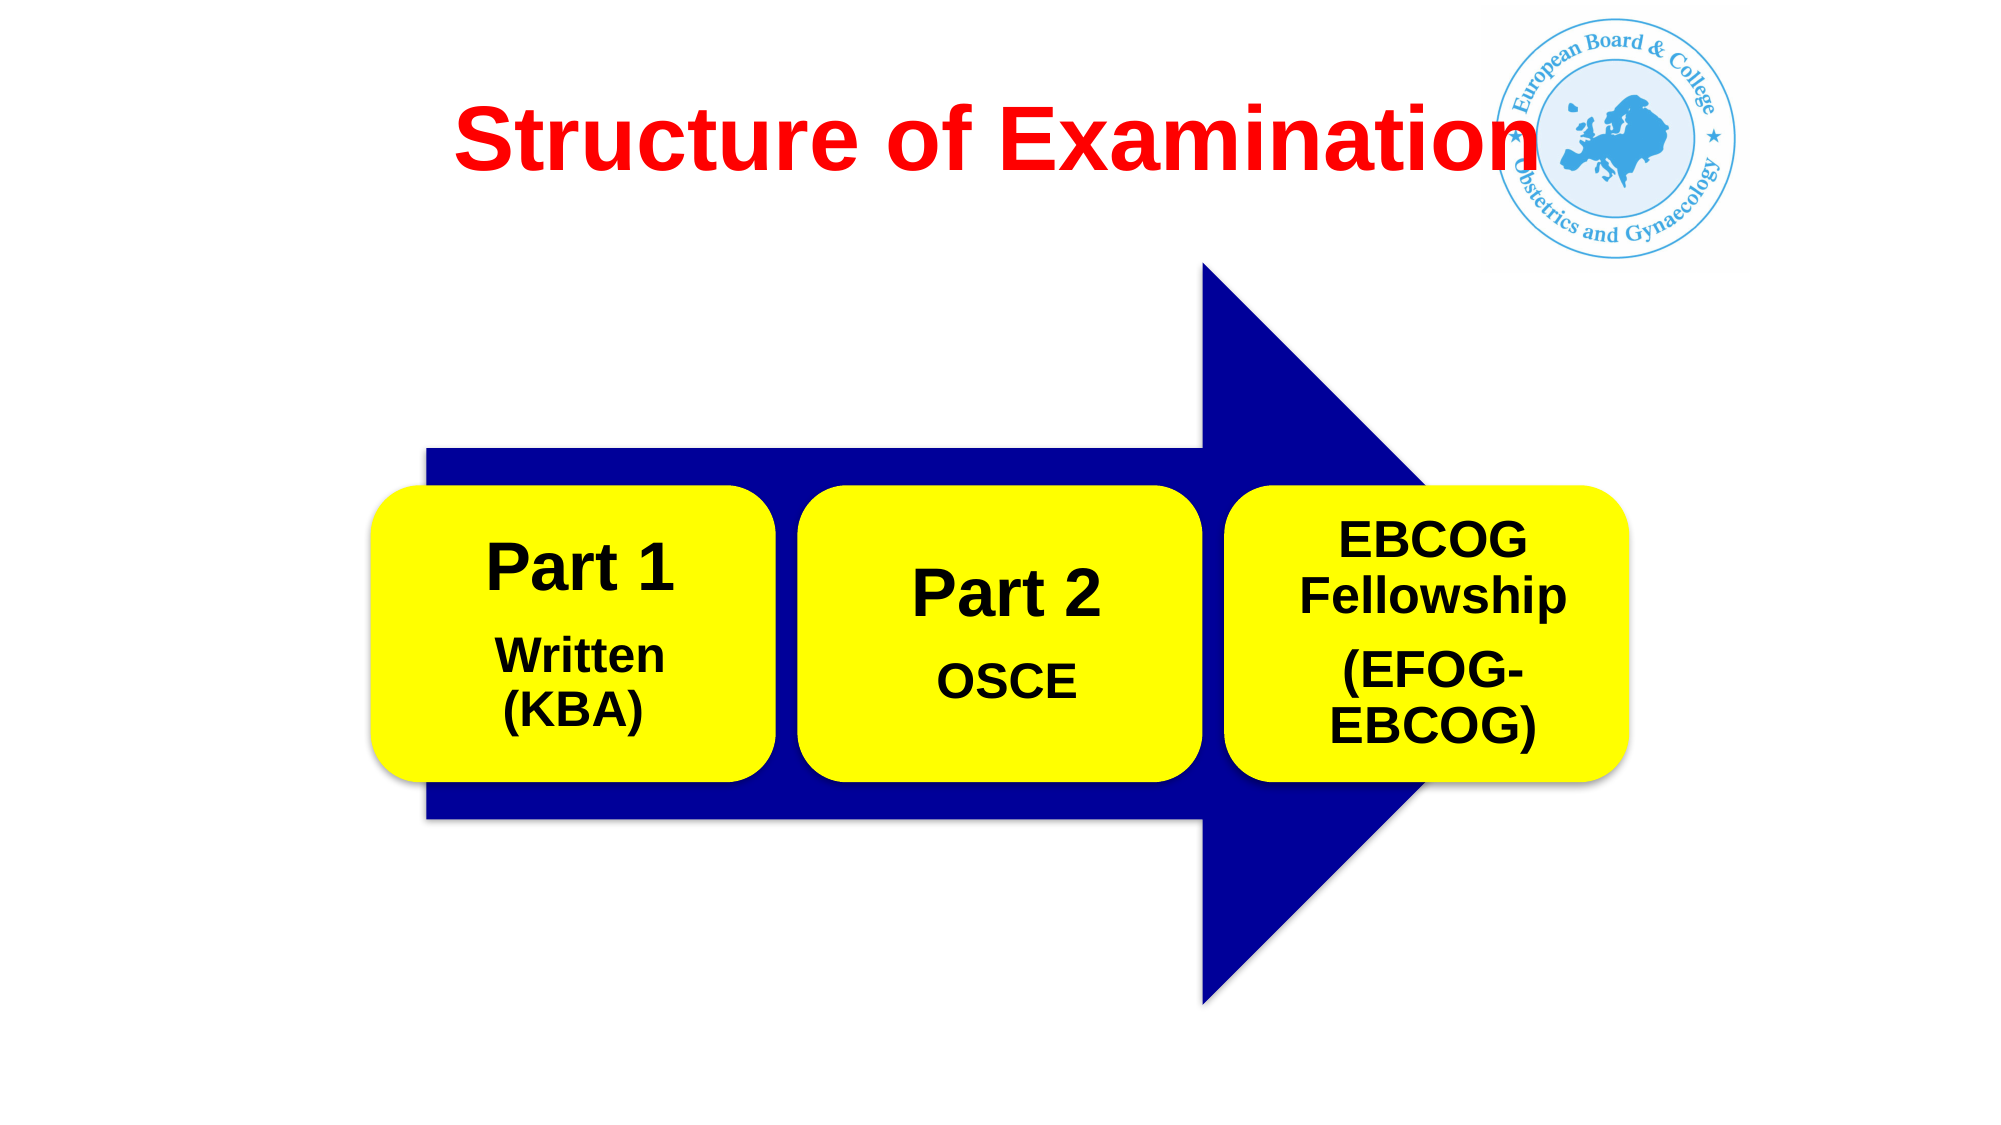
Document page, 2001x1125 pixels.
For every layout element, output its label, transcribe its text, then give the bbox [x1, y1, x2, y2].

text_box Structure of Examination [323, 40, 1476, 228]
picture [1481, 4, 1751, 273]
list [324, 262, 1676, 1006]
